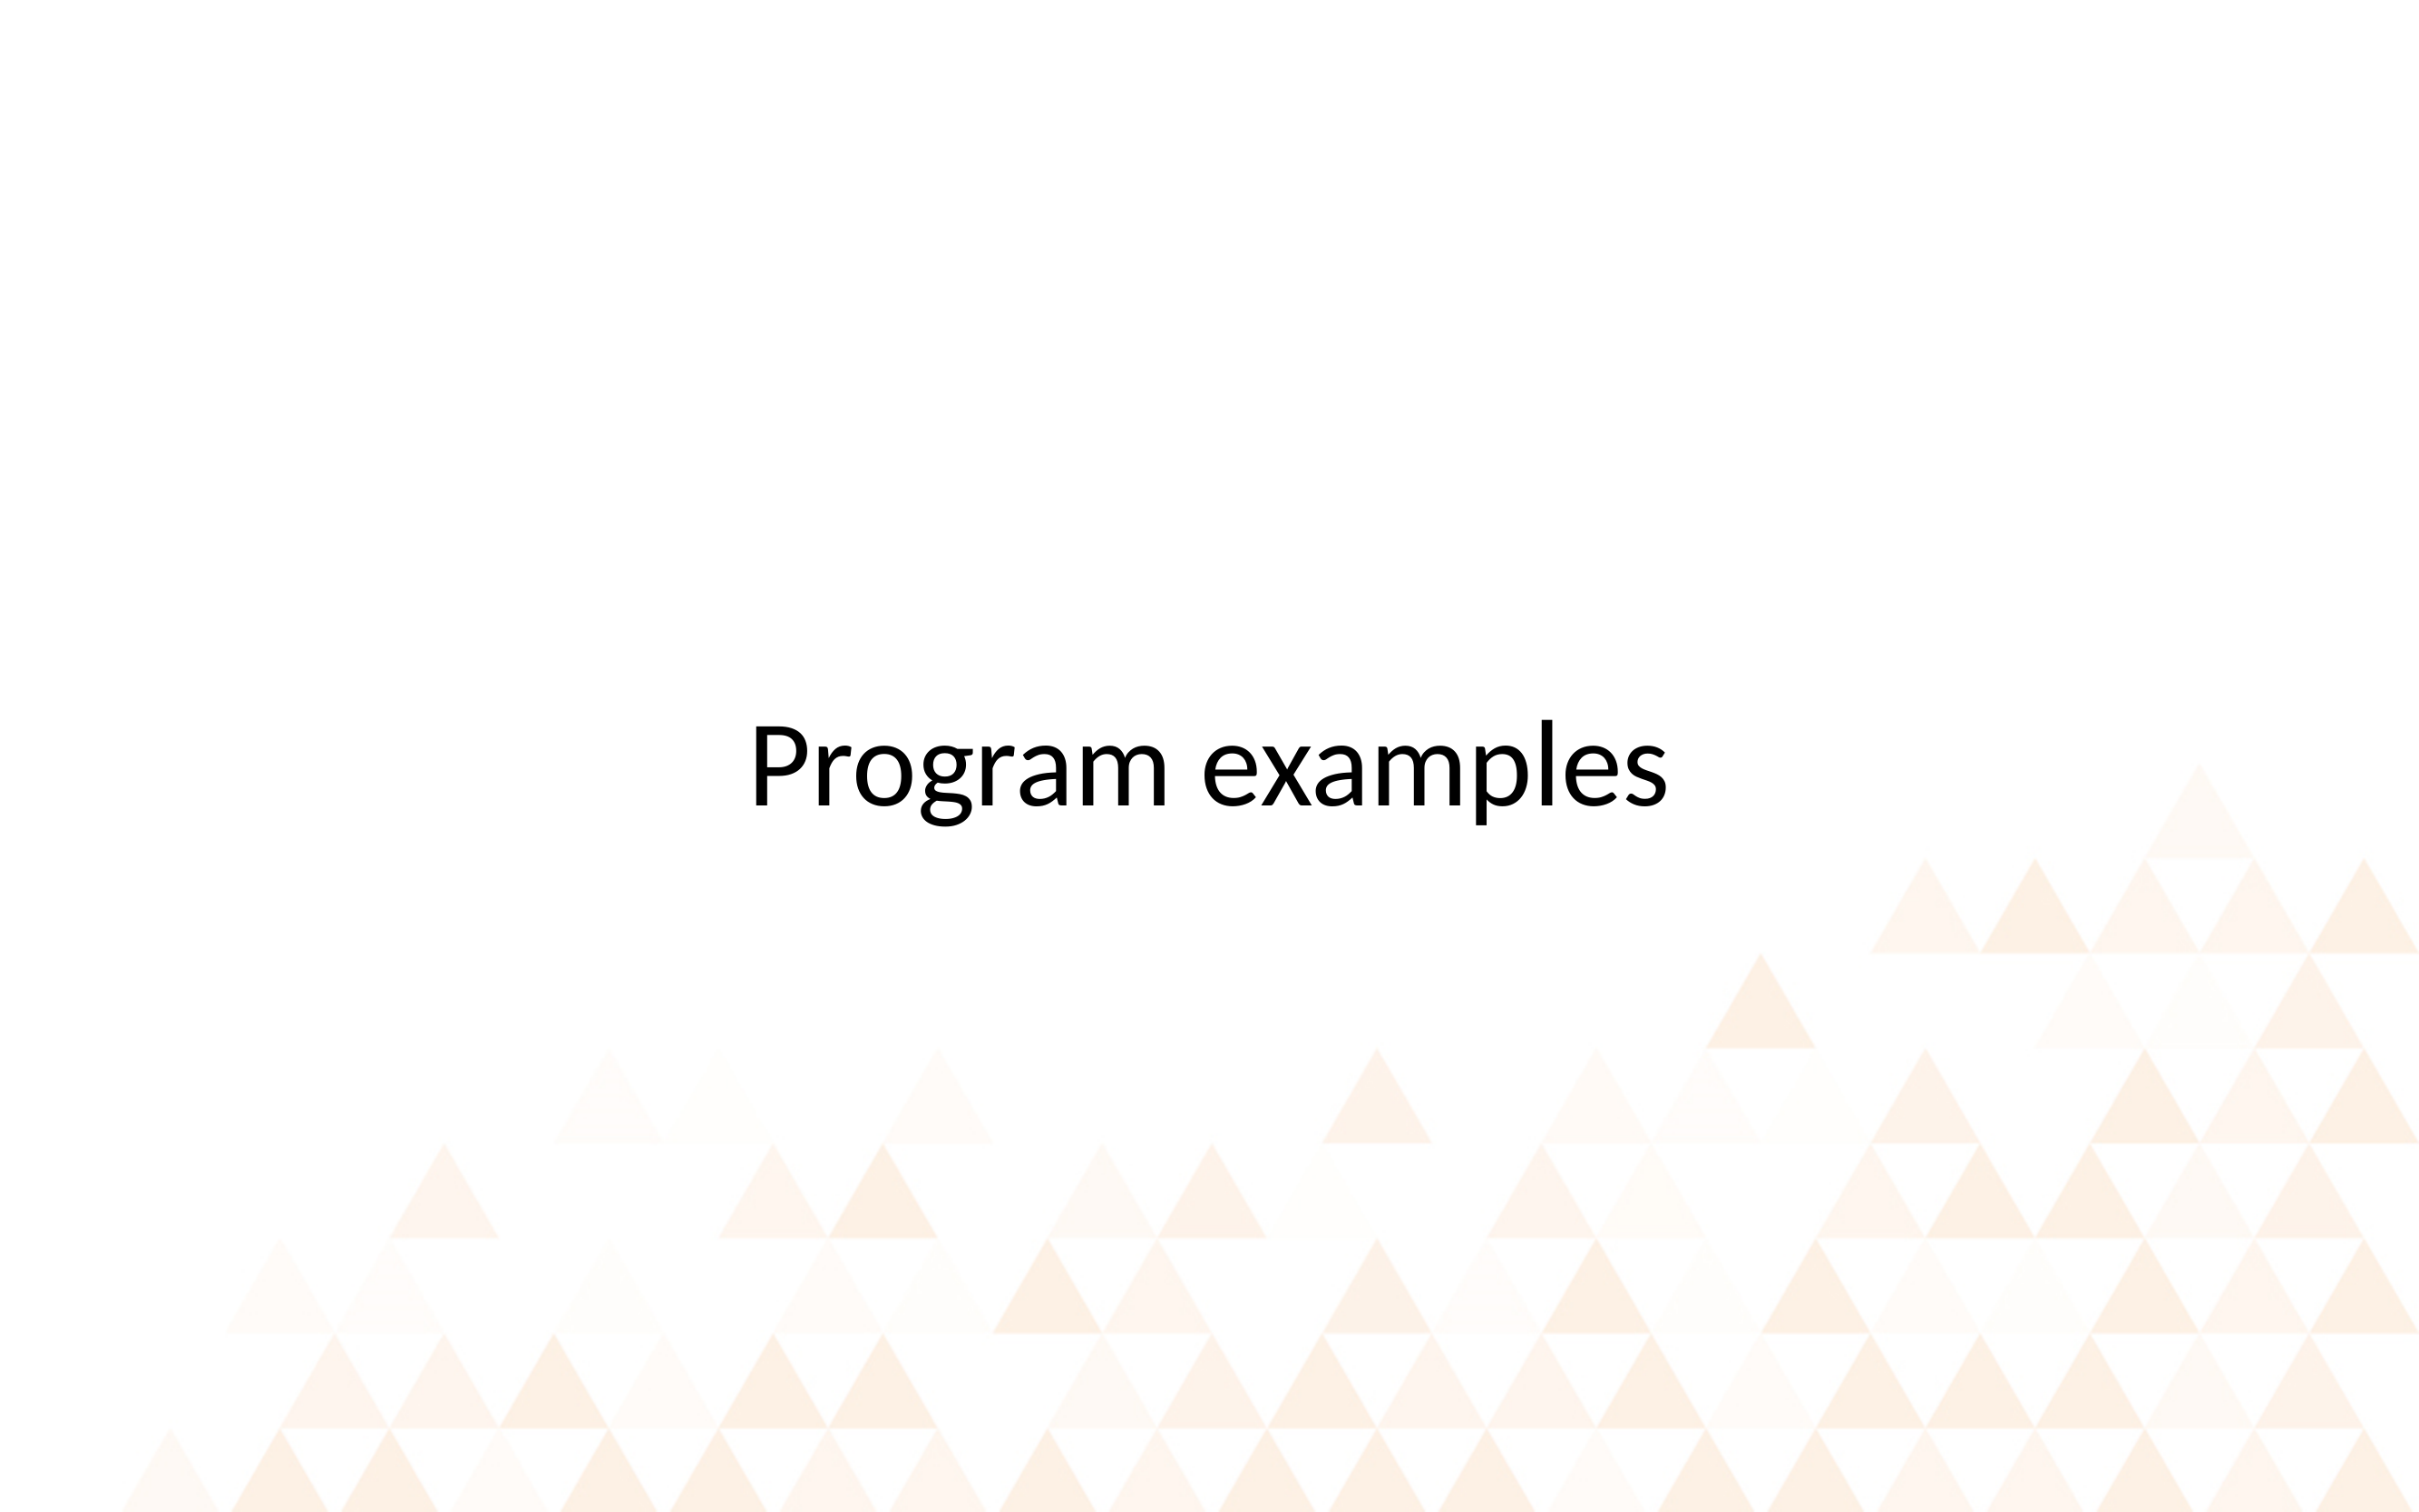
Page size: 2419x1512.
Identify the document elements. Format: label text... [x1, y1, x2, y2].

picture [0, 0, 2419, 1512]
title Program examples [121, 630, 2298, 883]
